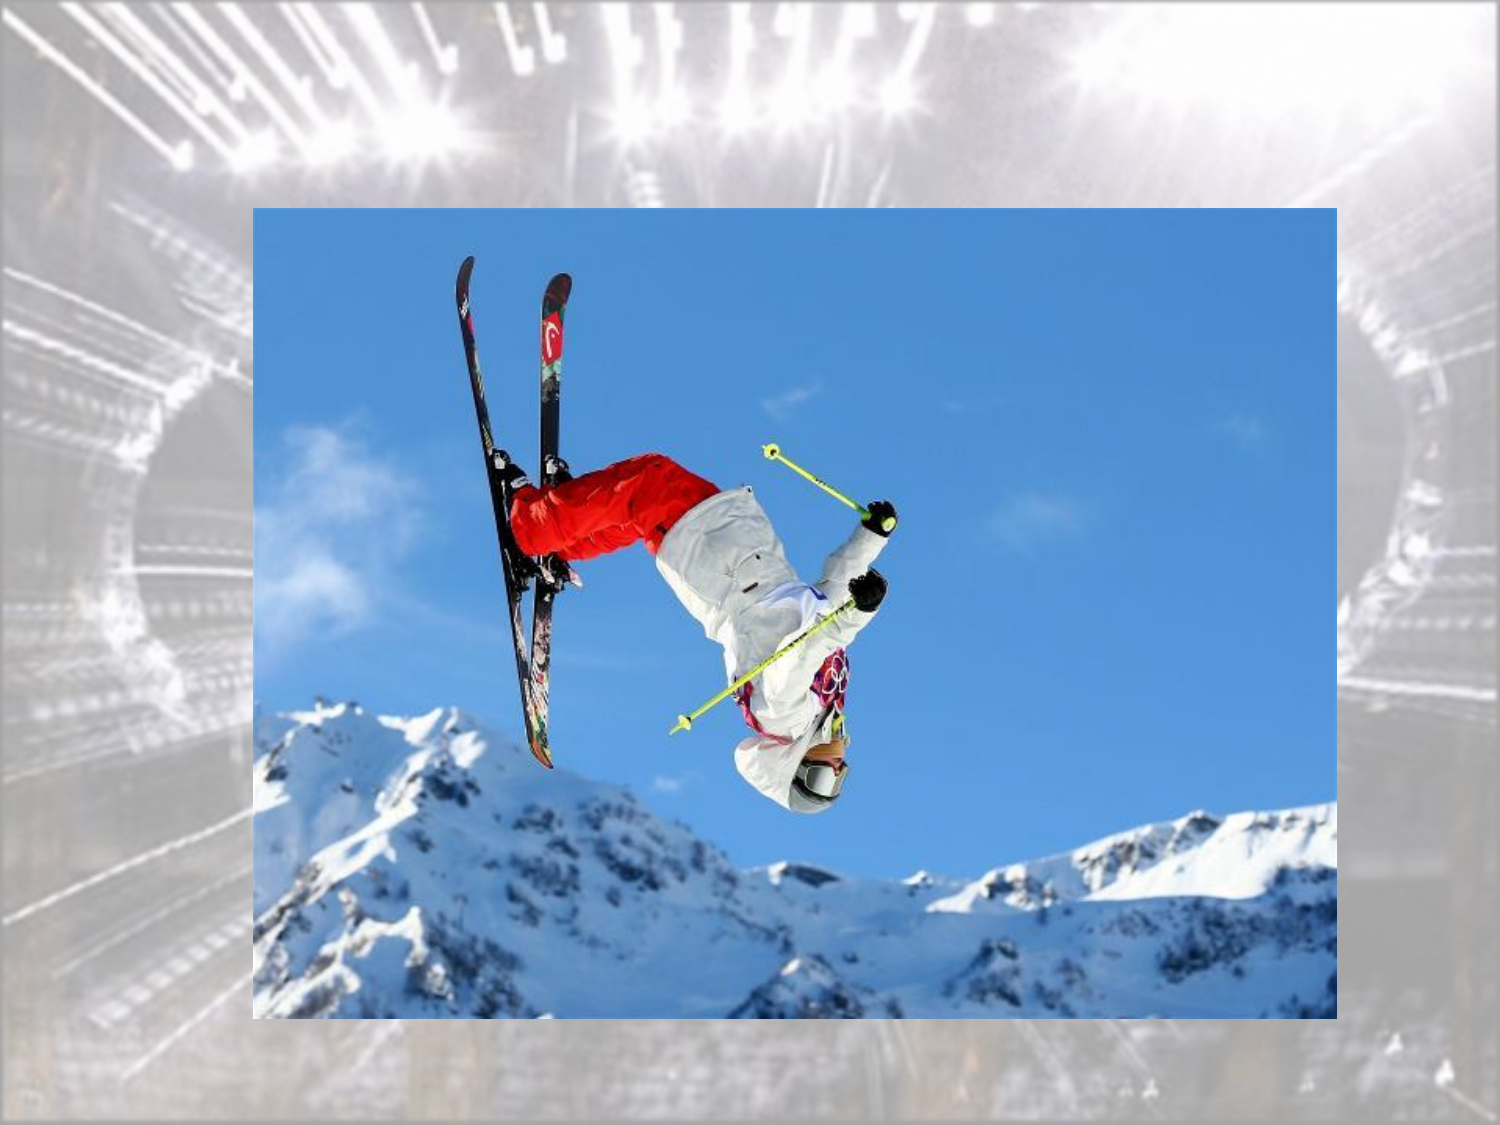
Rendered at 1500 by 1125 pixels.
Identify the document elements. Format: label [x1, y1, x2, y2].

picture [253, 207, 1337, 1020]
